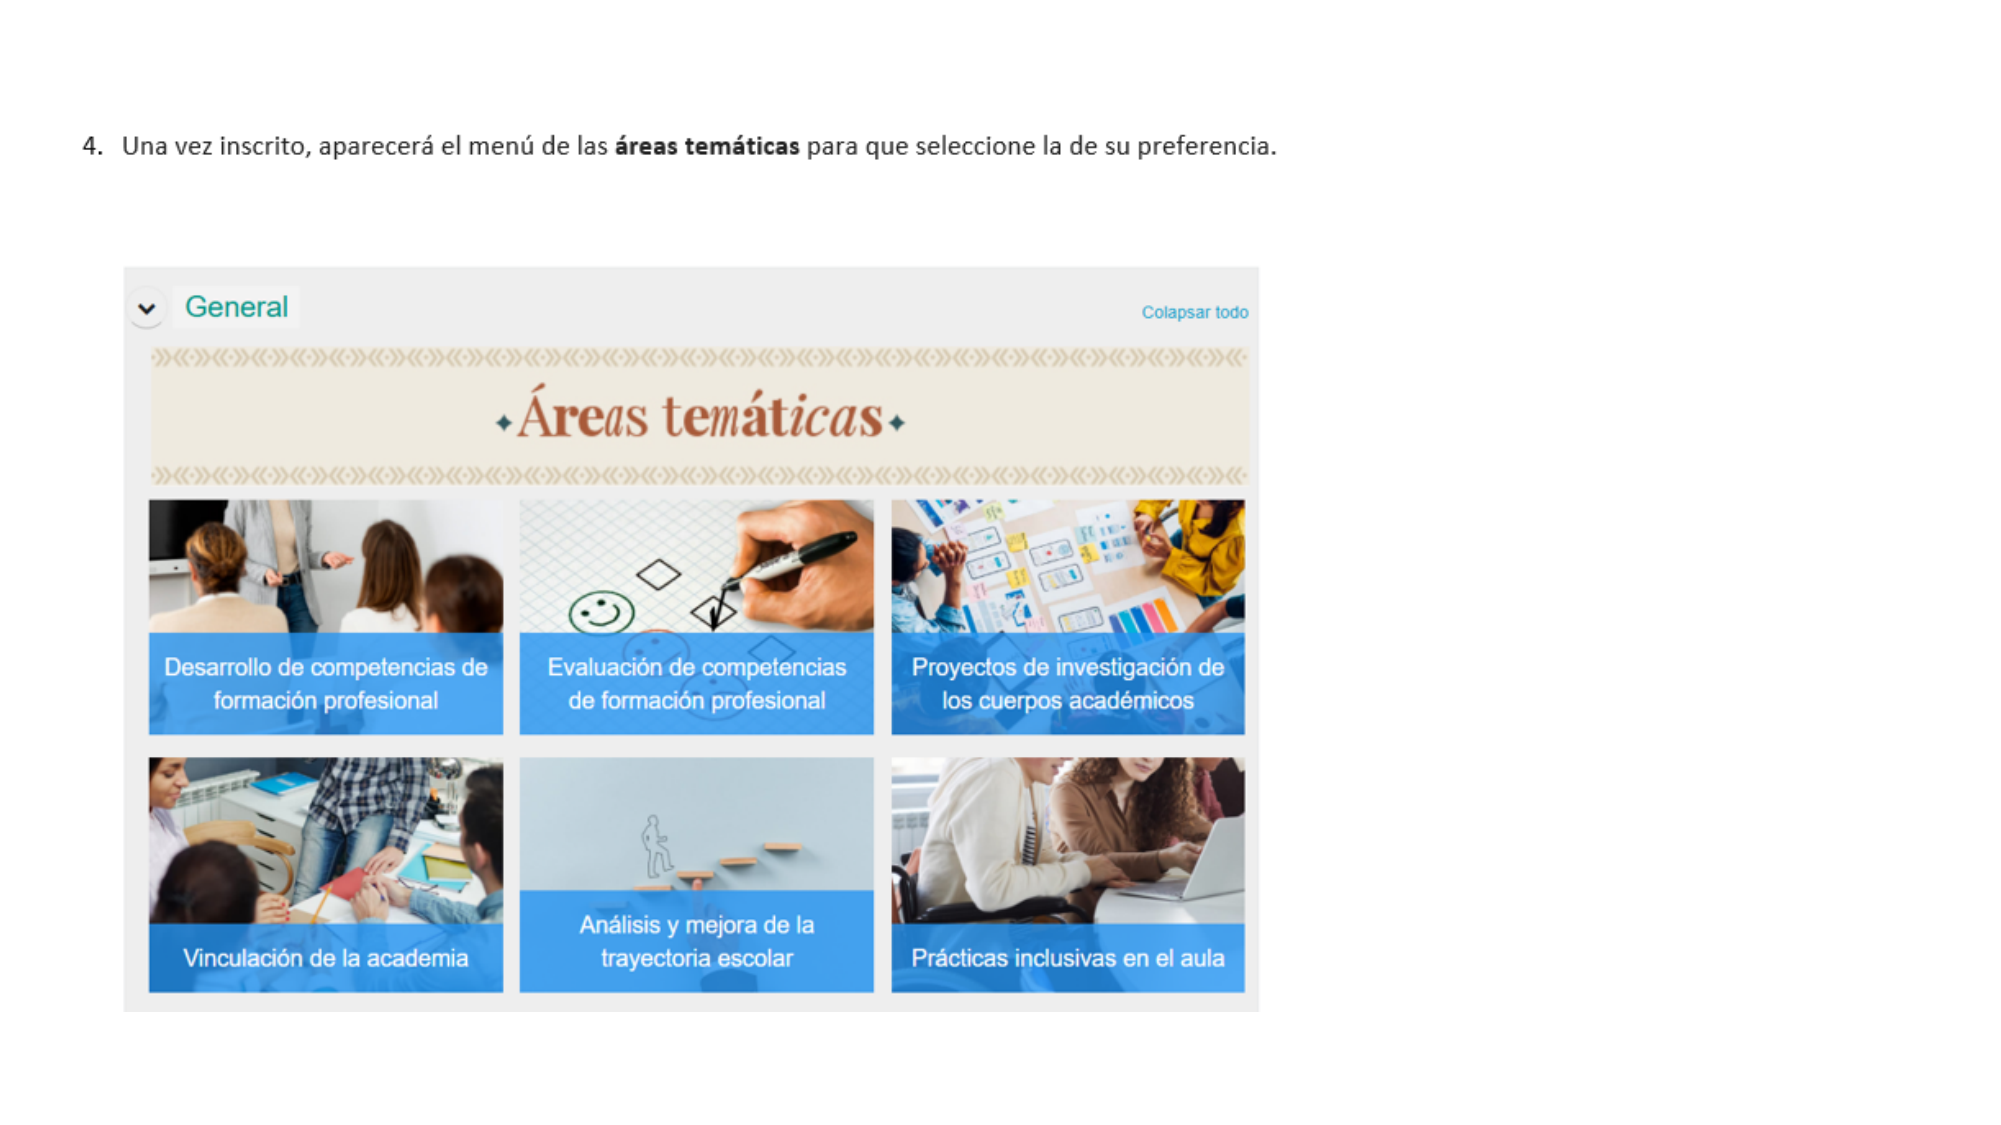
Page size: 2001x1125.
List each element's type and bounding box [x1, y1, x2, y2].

picture [27, 113, 1382, 1012]
